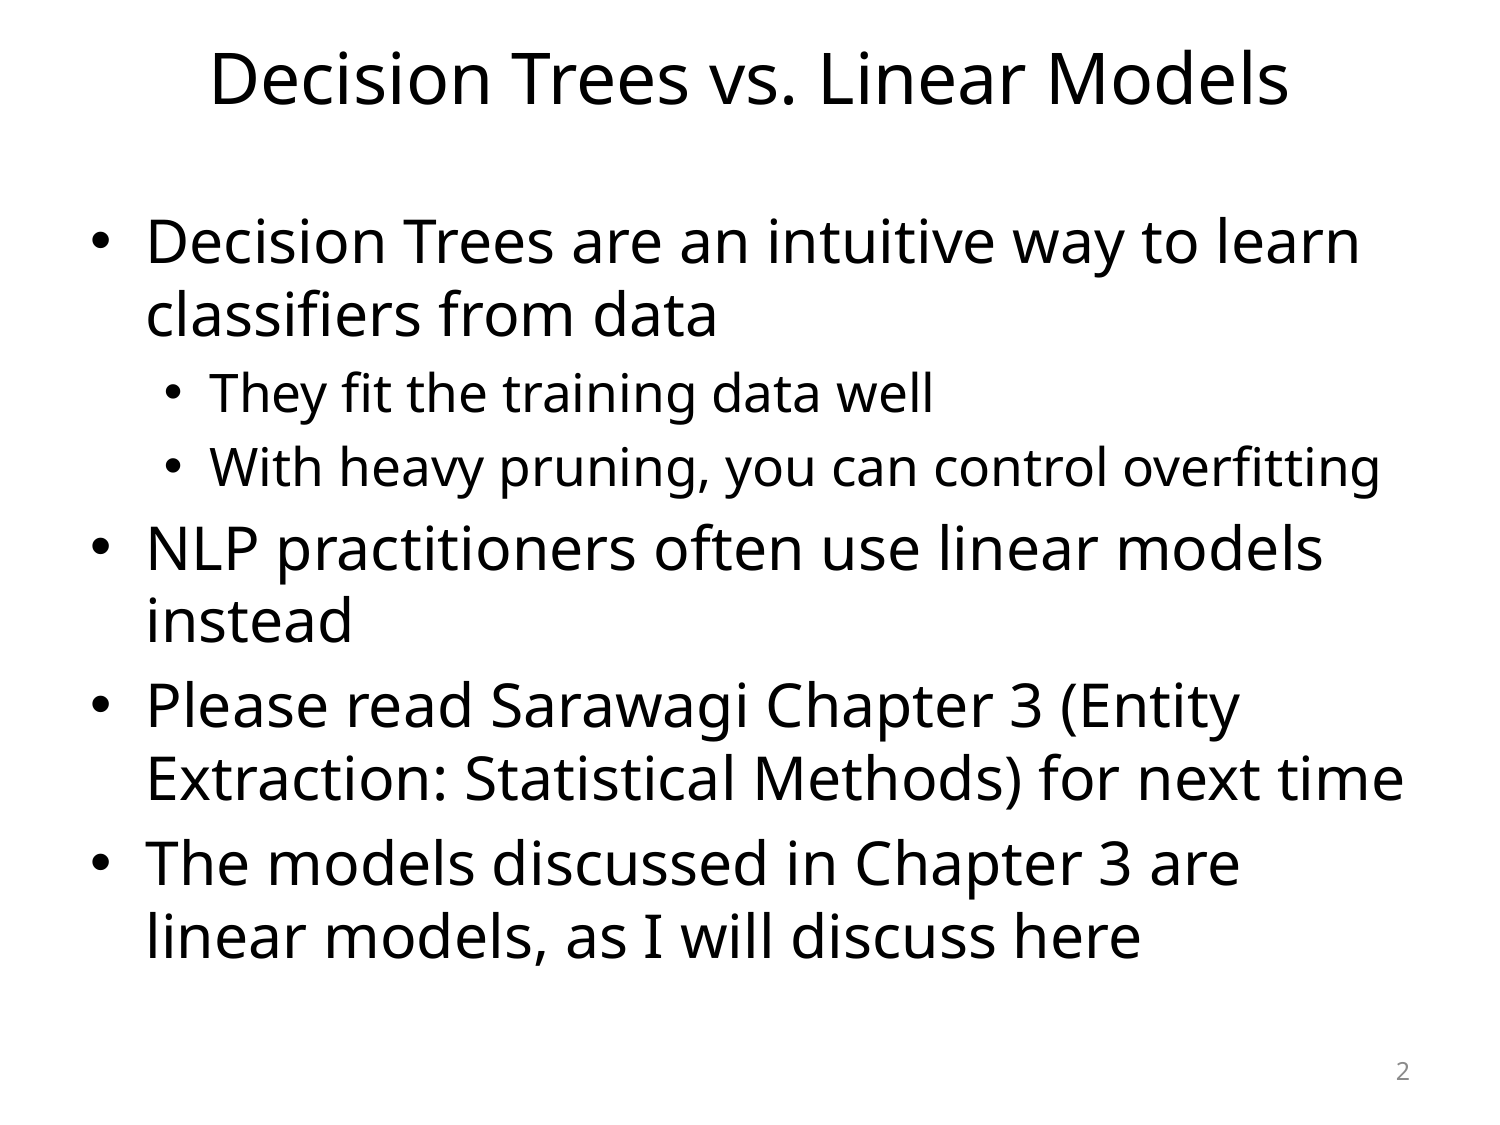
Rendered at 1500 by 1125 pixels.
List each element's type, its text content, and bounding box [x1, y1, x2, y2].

slide_number 2 [1074, 1042, 1425, 1103]
title Decision Trees vs. Linear Models [75, 0, 1425, 152]
list Decision Trees are an intuitive way to learn classifiers from data They fit the training data well With heavy pruning, you can control overfitting NLP practitioners often use linear models instead Please read Sarawagi Chapter 3 (Entity Extraction: Statistical Methods) for next time The models discussed in Chapter 3 are linear models, as I will discuss here [75, 195, 1425, 1011]
